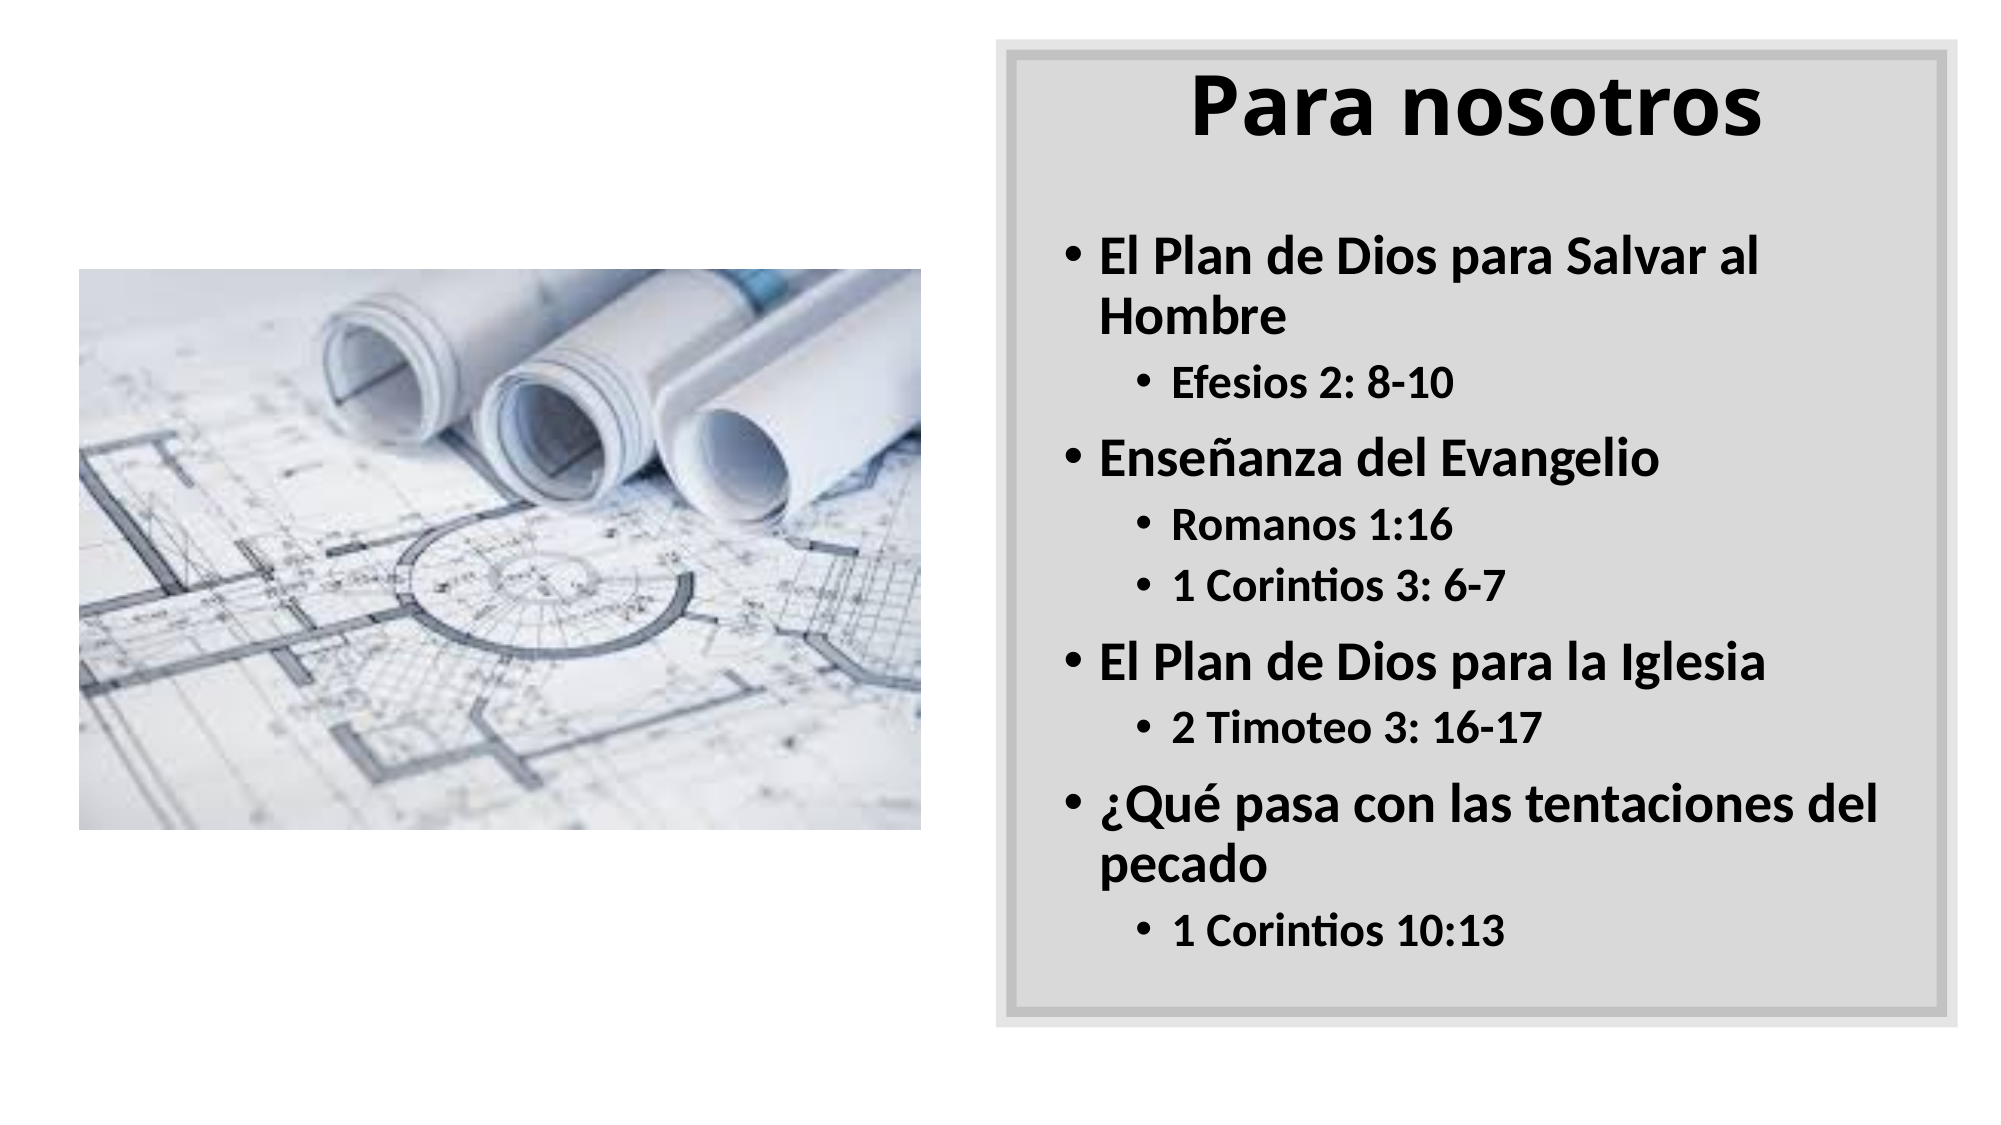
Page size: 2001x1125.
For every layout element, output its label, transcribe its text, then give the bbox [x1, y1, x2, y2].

text_box [1005, 49, 1948, 1018]
title Para nosotros [1048, 49, 1906, 169]
picture [79, 269, 921, 830]
list El Plan de Dios para Salvar al Hombre Efesios 2: 8-10 Enseñanza del Evangelio Romanos 1:16 1 Corintios 3: 6-7 El Plan de Dios para la Iglesia 2 Timoteo 3: 16-17 ¿Qué pasa con las tentaciones del pecado 1 Corintios 10:13 [1048, 218, 1908, 967]
